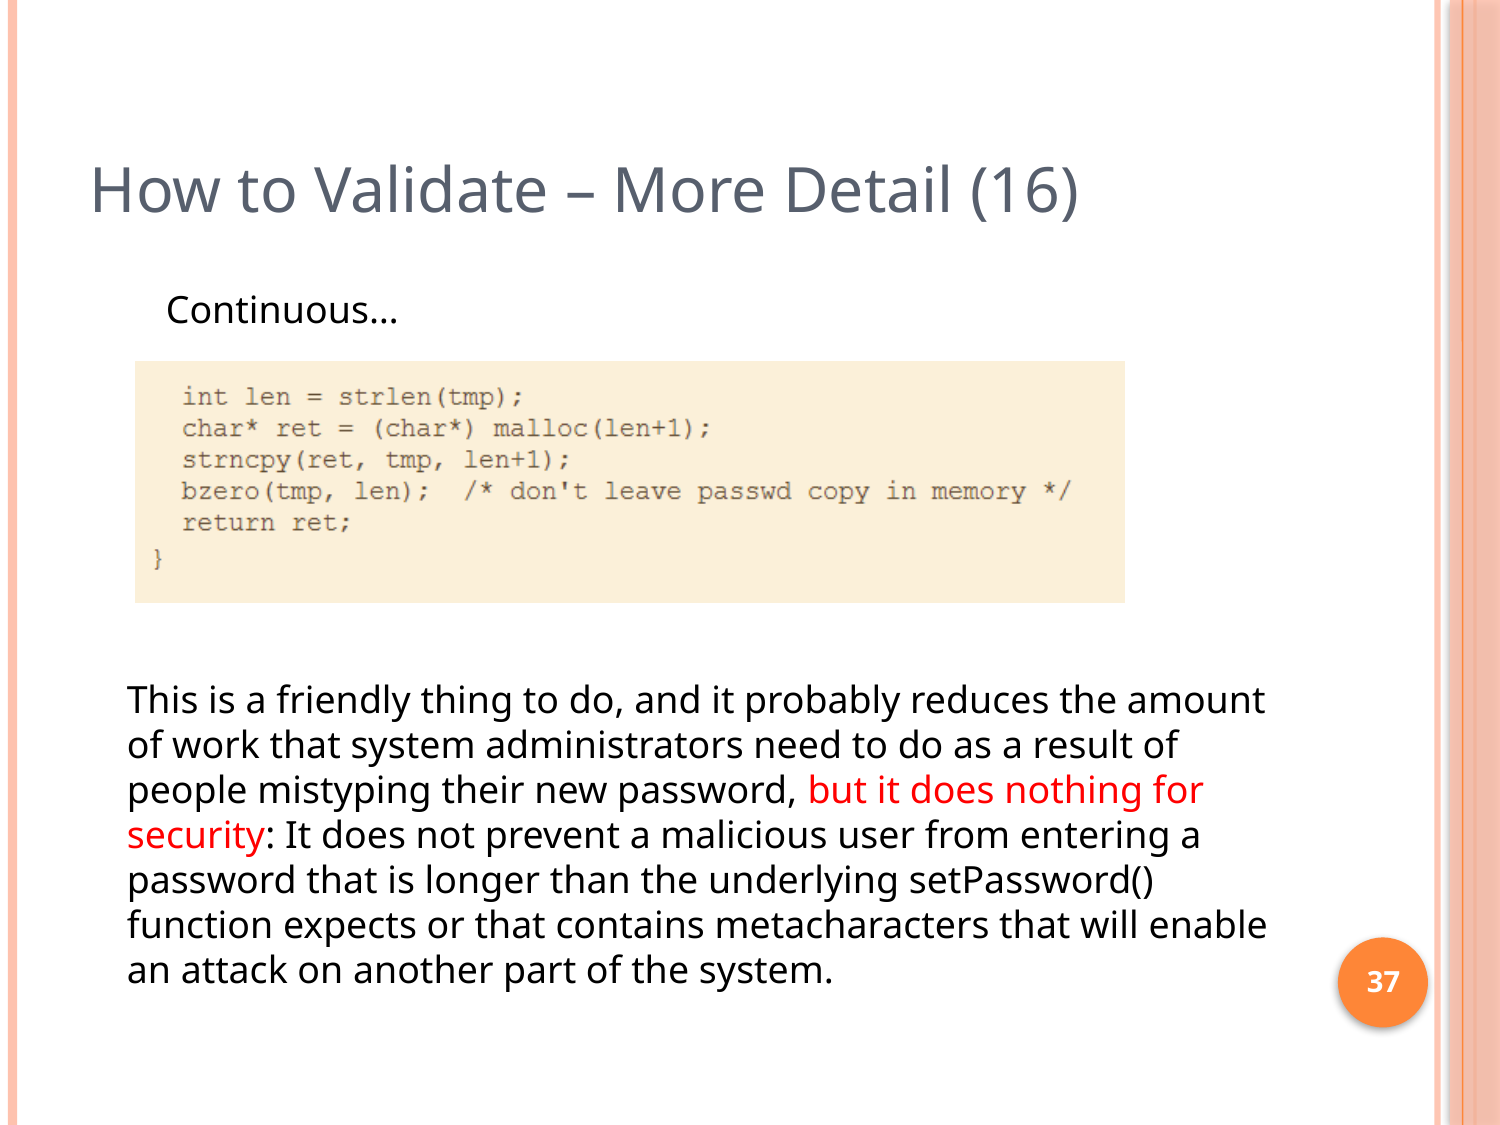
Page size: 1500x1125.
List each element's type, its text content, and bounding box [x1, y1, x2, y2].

slide_number 37 [1333, 940, 1434, 1027]
text_box This is a friendly thing to do, and it probably reduces the amount of work that system administrators need to do as a result of people mistyping their new password, but it does nothing for security: It does not prevent a malicious user from entering a password that is longer than the underlying setPassword() function expects or that contains metacharacters that will enable an attack on another part of the system. [112, 668, 1291, 1044]
title How to Validate – More Detail (16) [75, 45, 1300, 233]
picture [135, 361, 1126, 603]
text_box Continuous… [151, 278, 415, 339]
